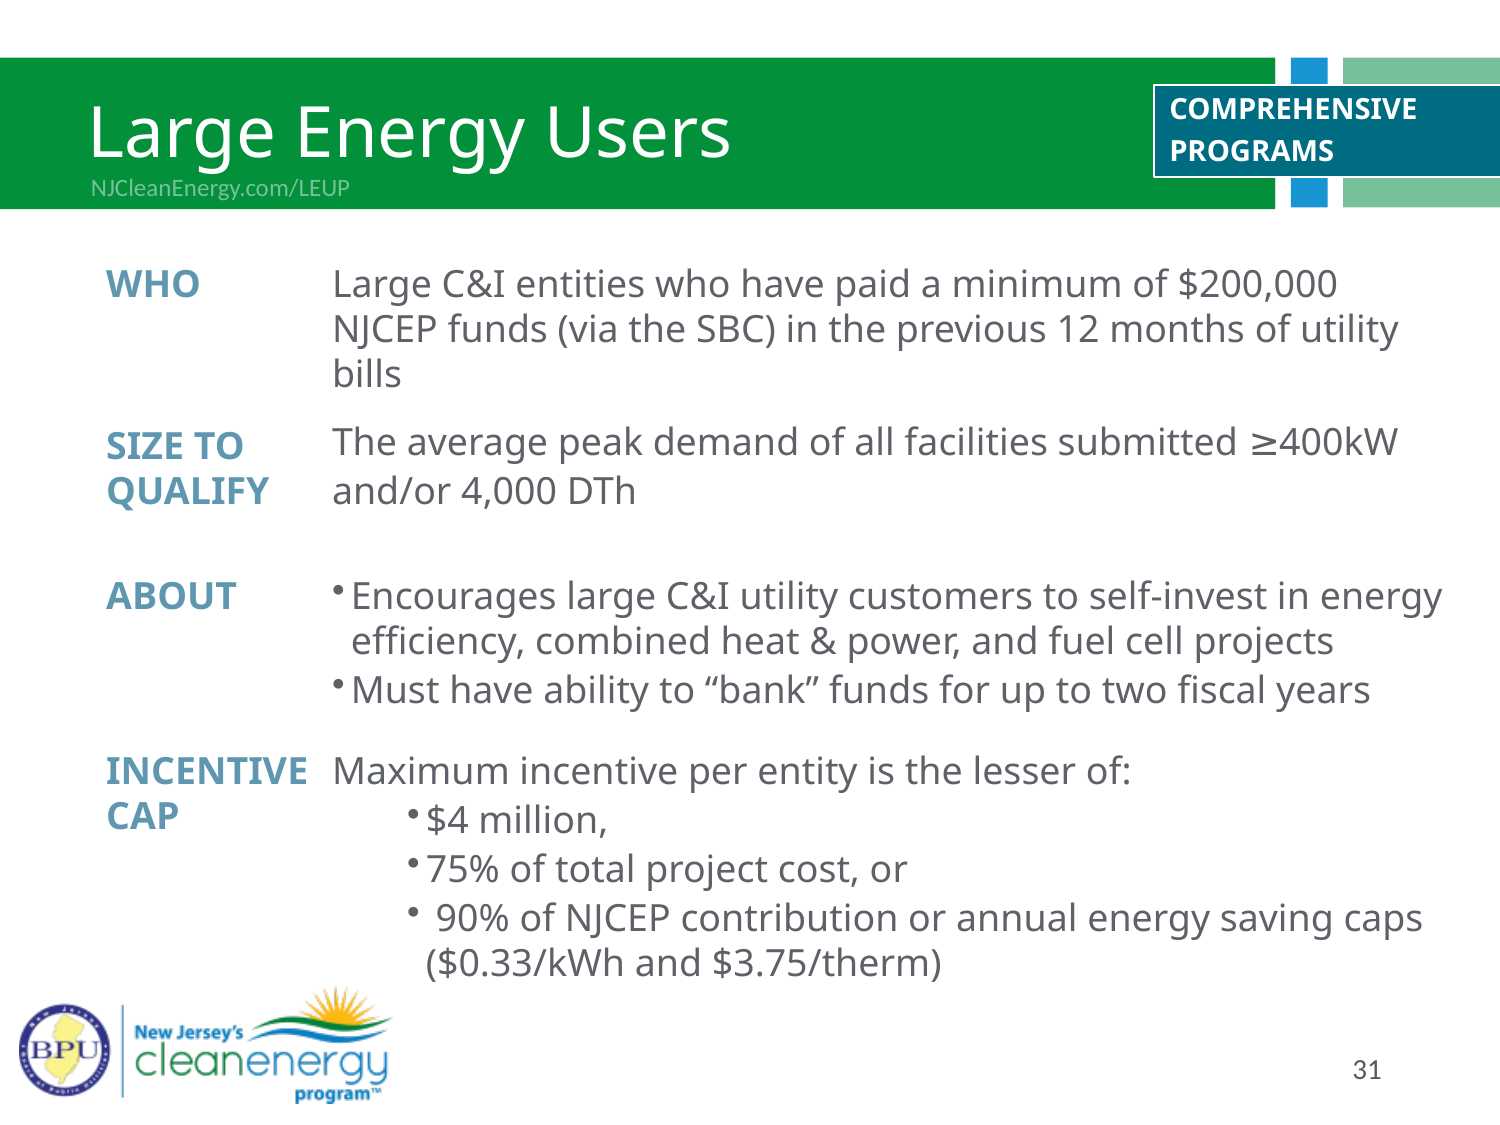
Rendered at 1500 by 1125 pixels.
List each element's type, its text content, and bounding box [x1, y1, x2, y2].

text_box WHO [91, 252, 317, 313]
text_box ABOUT [91, 564, 317, 625]
text_box The average peak demand of all facilities submitted ≥400kW and/or 4,000 DTh [317, 405, 1449, 520]
text_box Large C&I entities who have paid a minimum of $200,000 NJCEP funds (via the SBC) in the previous 12 months of utility bills [317, 252, 1466, 403]
text_box INCENTIVE CAP [91, 739, 317, 844]
text_box NJCleanEnergy.com/LEUP [76, 164, 682, 209]
slide_number 31 [1059, 1042, 1397, 1103]
text_box Encourages large C&I utility customers to self-invest in energy efficiency, combined heat & power, and fuel cell projects Must have ability to “bank” funds for up to two fiscal years [317, 564, 1466, 719]
text_box SIZE TO QUALIFY [91, 414, 317, 520]
text_box Maximum incentive per entity is the lesser of: $4 million, 75% of total project cost, or 90% of NJCEP contribution or annual energy saving caps ($0.33/kWh and $3.75/therm) [317, 739, 1466, 992]
picture [19, 985, 393, 1104]
text_box Large Energy Users [0, 59, 1276, 210]
text_box Comprehensive Programs [1154, 85, 1500, 177]
